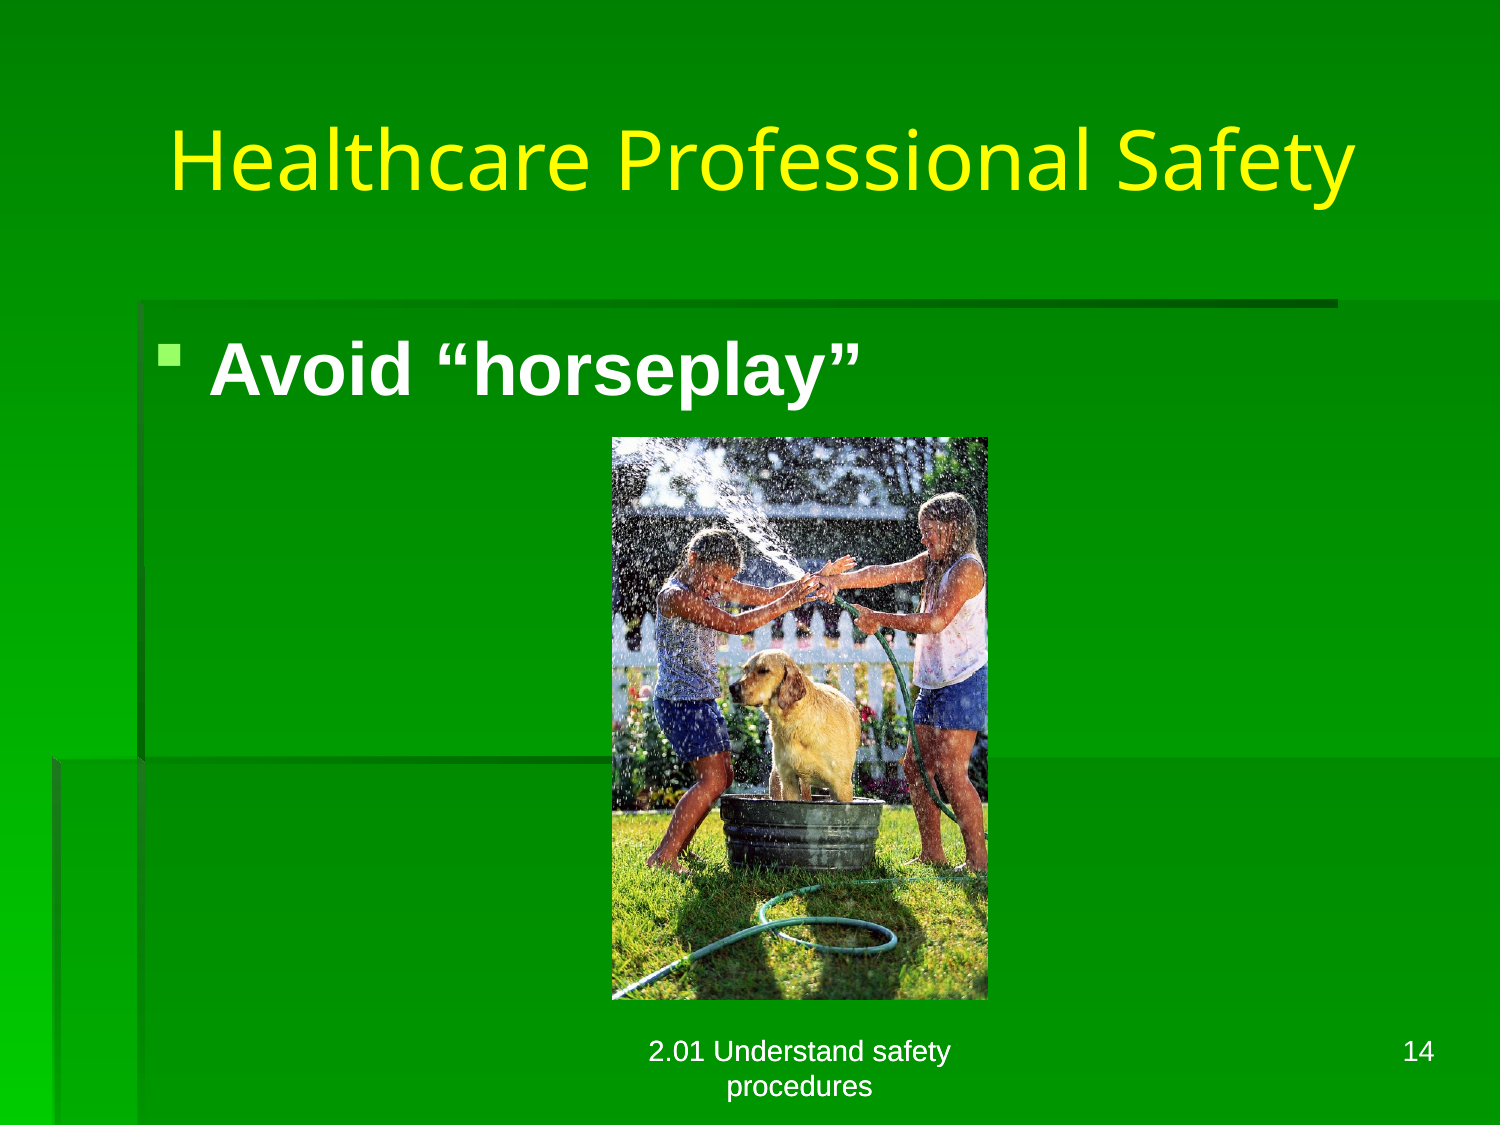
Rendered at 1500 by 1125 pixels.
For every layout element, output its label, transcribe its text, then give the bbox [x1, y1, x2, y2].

slide_number 14 [1137, 1024, 1451, 1103]
title Healthcare Professional Safety [74, 39, 1451, 276]
list Avoid “horseplay” [137, 312, 1452, 1001]
text_box 2.01 Understand safety procedures [562, 1024, 1038, 1103]
picture [612, 437, 988, 1001]
